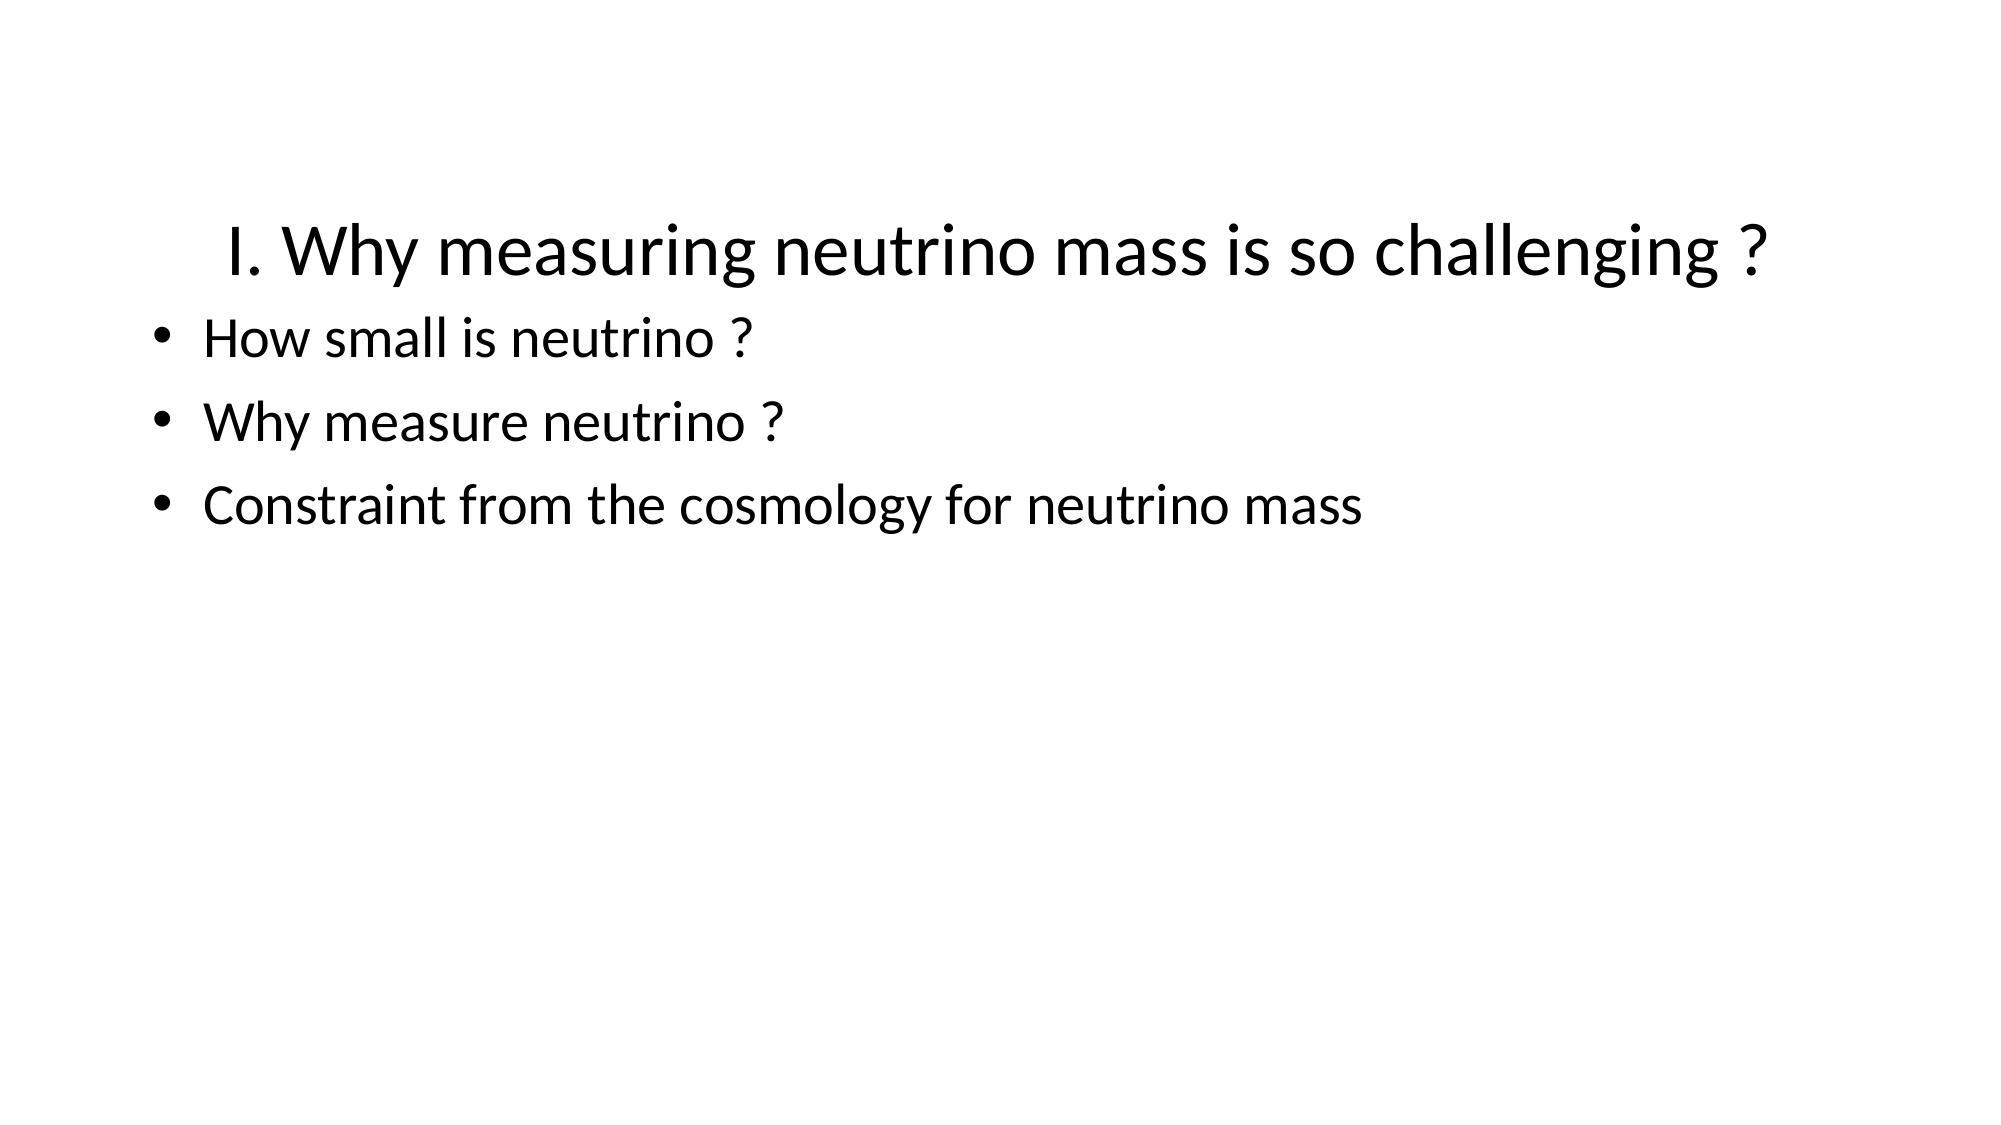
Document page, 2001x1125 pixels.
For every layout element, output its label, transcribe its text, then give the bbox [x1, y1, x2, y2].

list How small is neutrino ? Why measure neutrino ? Constraint from the cosmology for neutrino mass [137, 299, 1863, 1014]
text_box I. Why measuring neutrino mass is so challenging ? [211, 193, 1789, 299]
